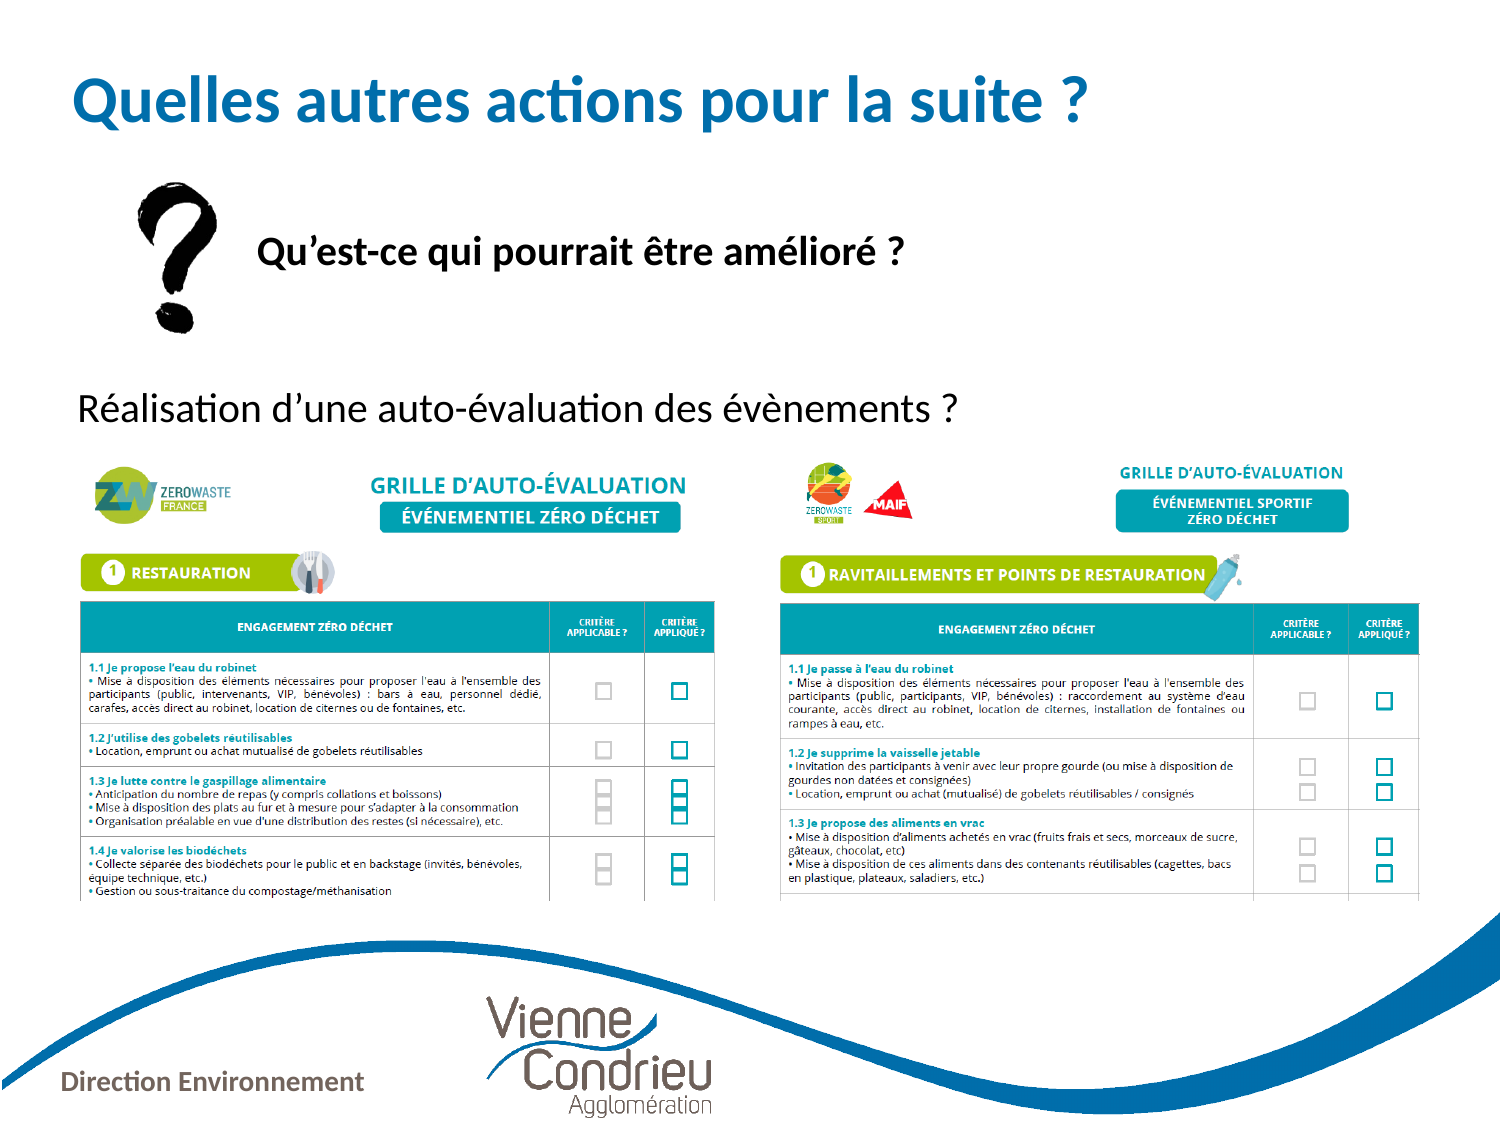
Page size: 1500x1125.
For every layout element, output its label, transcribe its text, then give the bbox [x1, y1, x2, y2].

text_box Quelles autres actions pour la suite ? [57, 30, 1442, 161]
picture [0, 450, 1500, 1125]
picture [123, 172, 228, 343]
text_box [39, 19, 1424, 150]
text_box Qu’est-ce qui pourrait être amélioré ? [242, 216, 1317, 282]
text_box Réalisation d’une auto-évaluation des évènements ? [62, 373, 1400, 439]
